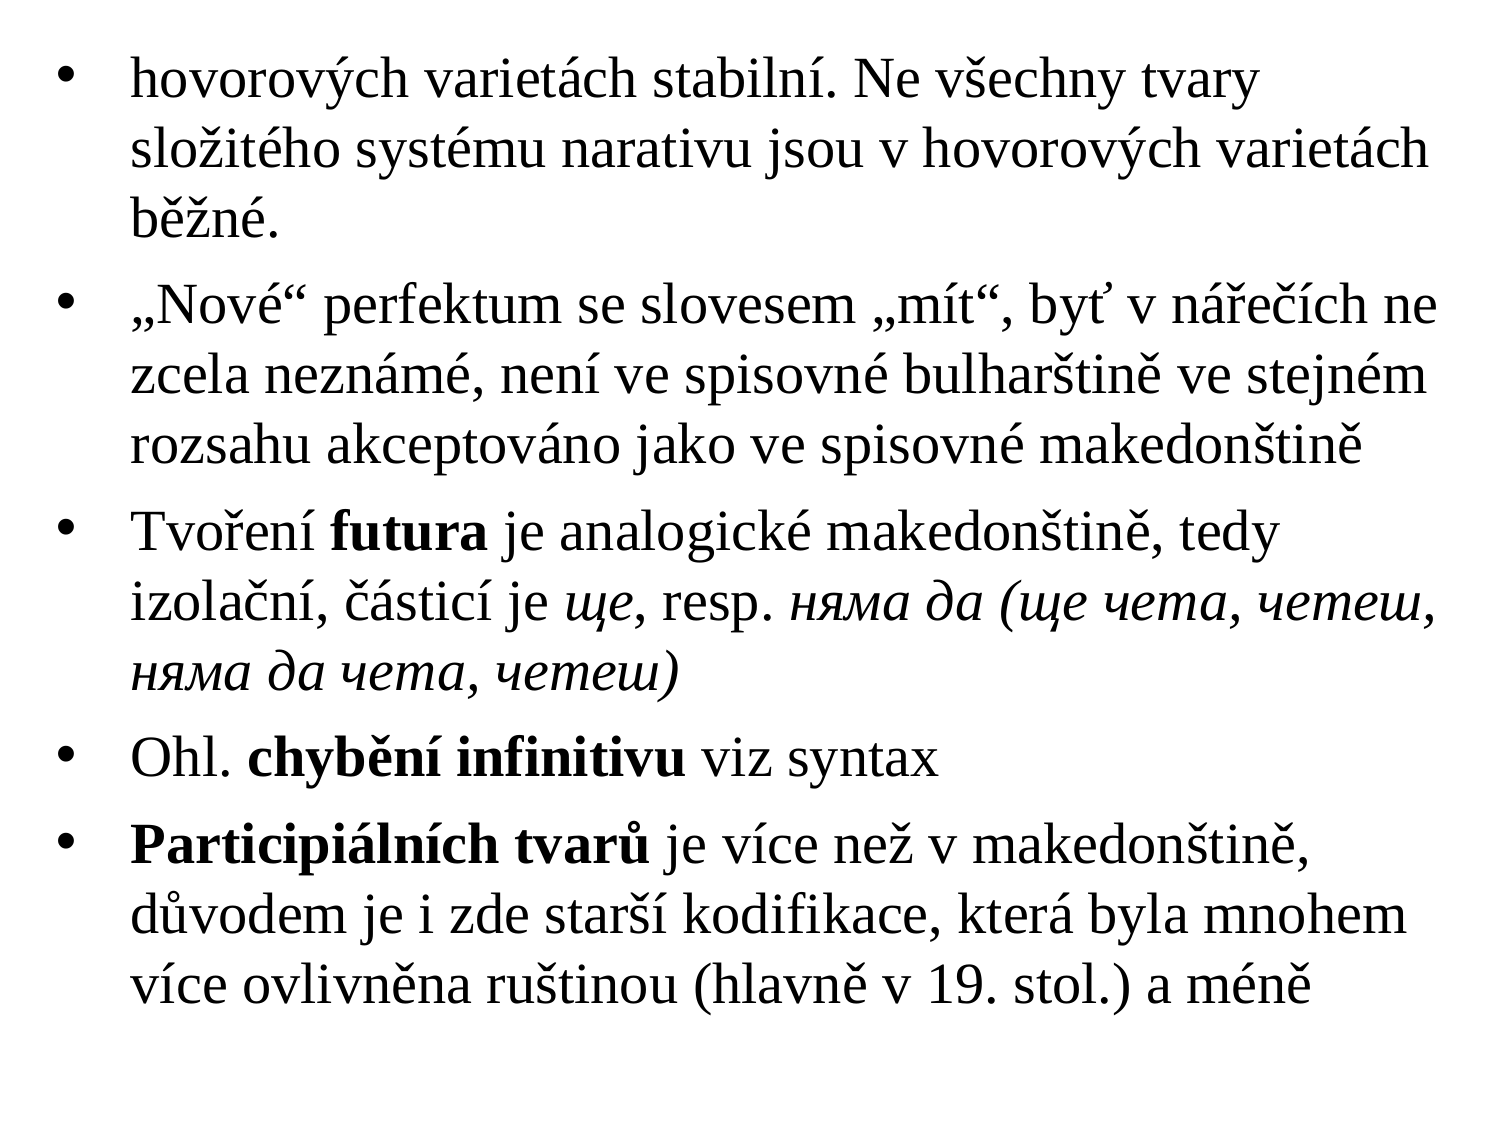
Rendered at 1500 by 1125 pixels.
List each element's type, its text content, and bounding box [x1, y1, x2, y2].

list hovorových varietách stabilní. Ne všechny tvary složitého systému narativu jsou v hovorových varietách běžné. „Nové“ perfektum se slovesem „mít“, byť v nářečích ne zcela neznámé, není ve spisovné bulharštině ve stejném rozsahu akceptováno jako ve spisovné makedonštině Tvoření futura je analogické makedonštině, tedy izolační, částicí je щe, resp. няма да (щe чeта, чeтeш, няма да чeта, чeтeш) Ohl. chybění infinitivu viz syntax Participiálních tvarů je více než v makedonštině, důvodem je i zde starší kodifikace, která byla mnohem více ovlivněna ruštinou (hlavně v 19. stol.) a méně [41, 31, 1459, 1083]
